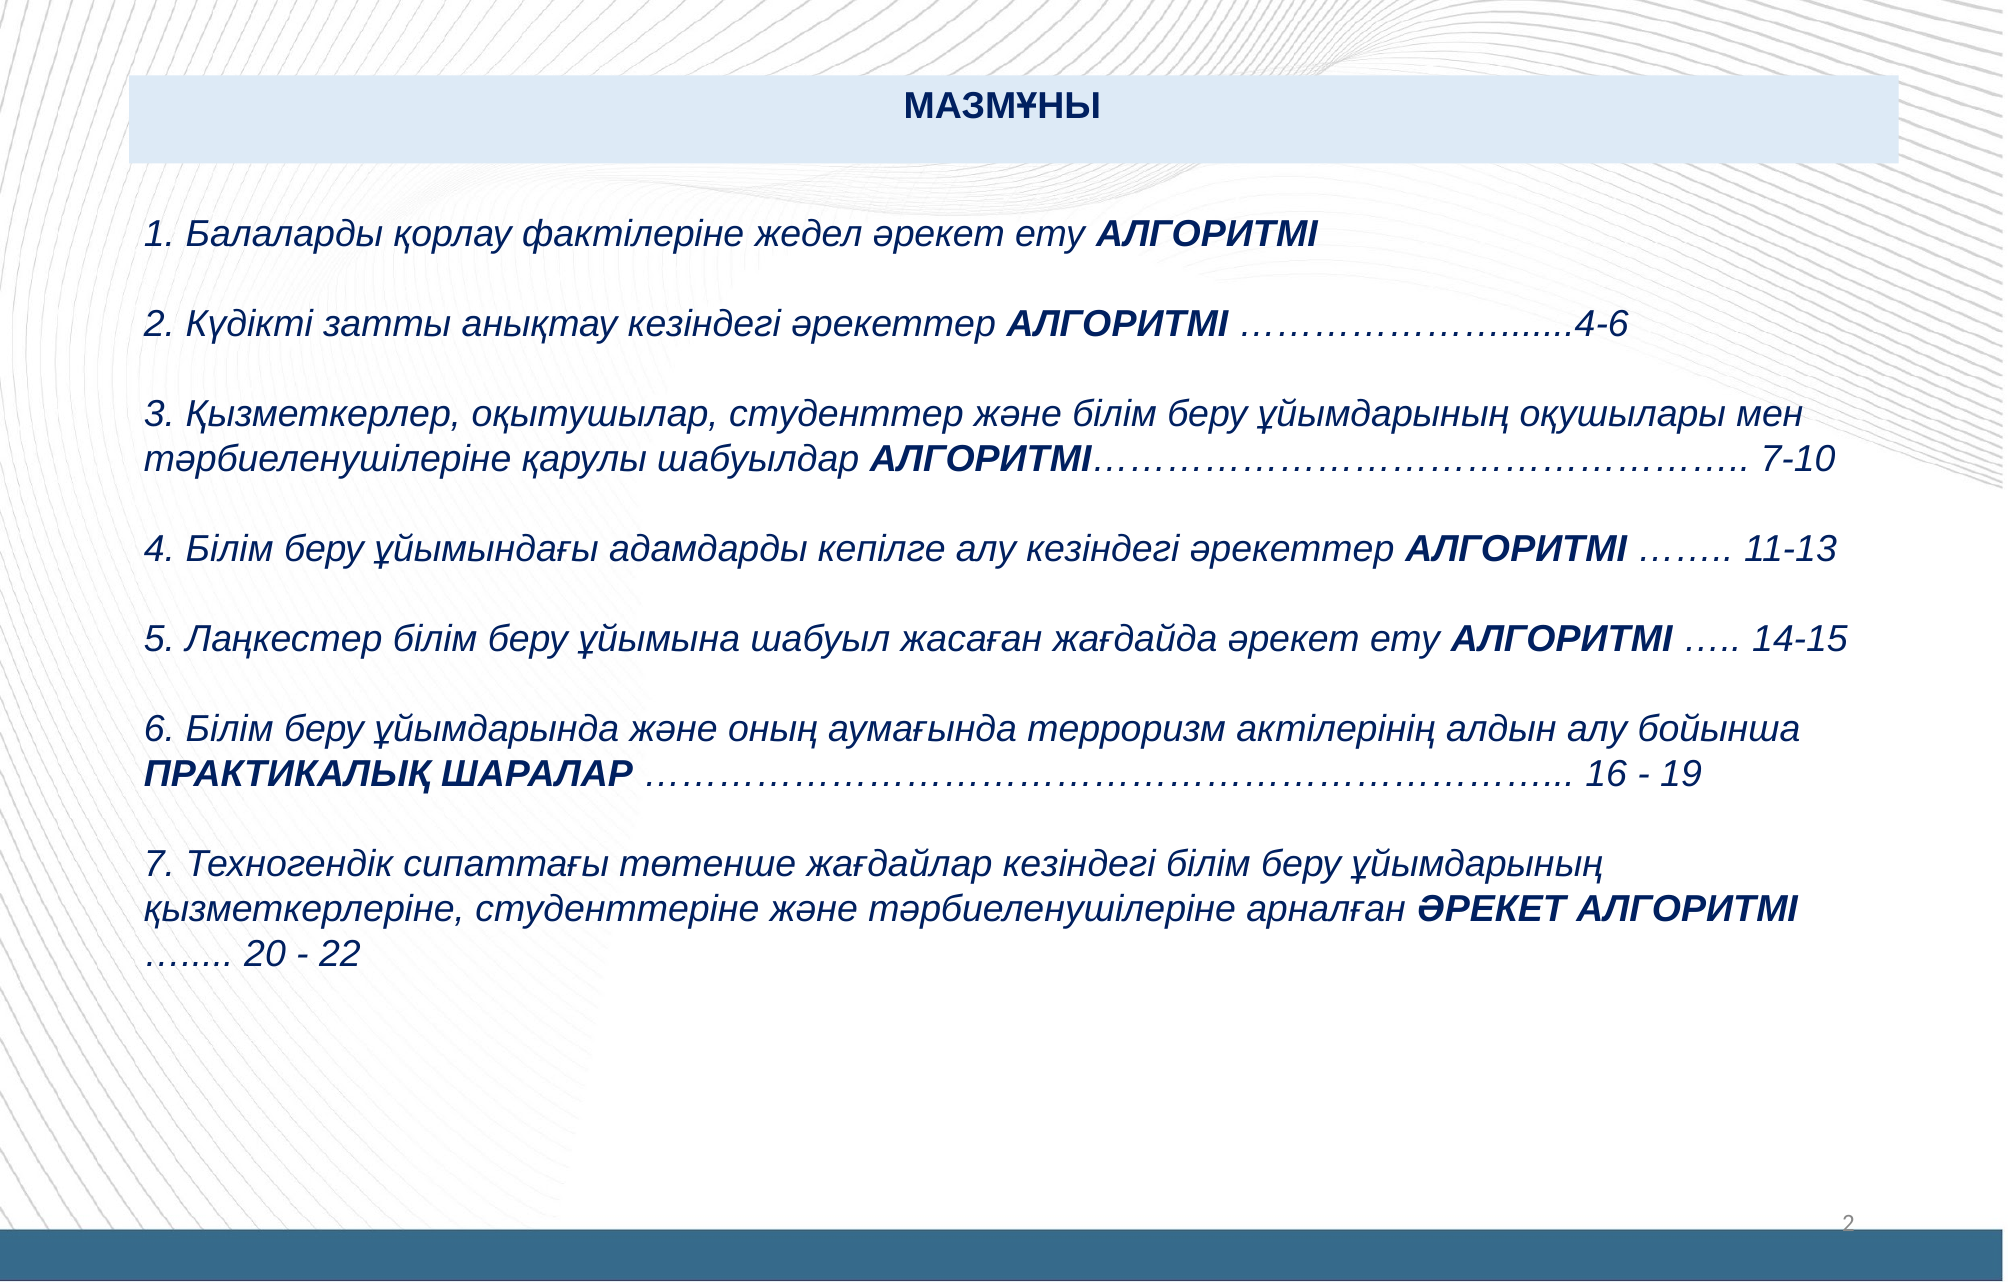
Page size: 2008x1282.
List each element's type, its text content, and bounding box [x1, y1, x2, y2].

text_box [129, 75, 1899, 164]
slide_number 2 [1418, 1187, 1870, 1256]
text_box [0, 0, 2008, 1282]
text_box МАЗМҰНЫ [430, 74, 1574, 130]
text_box 1. Балаларды қорлау фактілеріне жедел әрекет ету АЛГОРИТМІ 2. Күдікті затты анықтау кезіндегі әрекеттер АЛГОРИТМІ ………………….......4-6 3. Қызметкерлер, оқытушылар, студенттер және білім беру ұйымдарының оқушылары мен тәрбиеленушілеріне қарулы шабуылдар АЛГОРИТМІ…………………………………………….. 7-10 4. Білім беру ұйымындағы адамдарды кепілге алу кезіндегі әрекеттер АЛГОРИТМІ …….. 11-13 5. Лаңкестер білім беру ұйымына шабуыл жасаған жағдайда әрекет ету АЛГОРИТМІ ….. 14-15 6. Білім беру ұйымдарында және оның аумағында терроризм актілерінің алдын алу бойынша ПРАКТИКАЛЫҚ ШАРАЛАР ………………………………………………………………... 16 - 19 7. Техногендік сипаттағы төтенше жағдайлар кезіндегі білім беру ұйымдарының қызметкерлеріне, студенттеріне және тәрбиеленушілеріне арналған ӘРЕКЕТ АЛГОРИТМІ …..... 20 - 22 [129, 202, 1870, 982]
